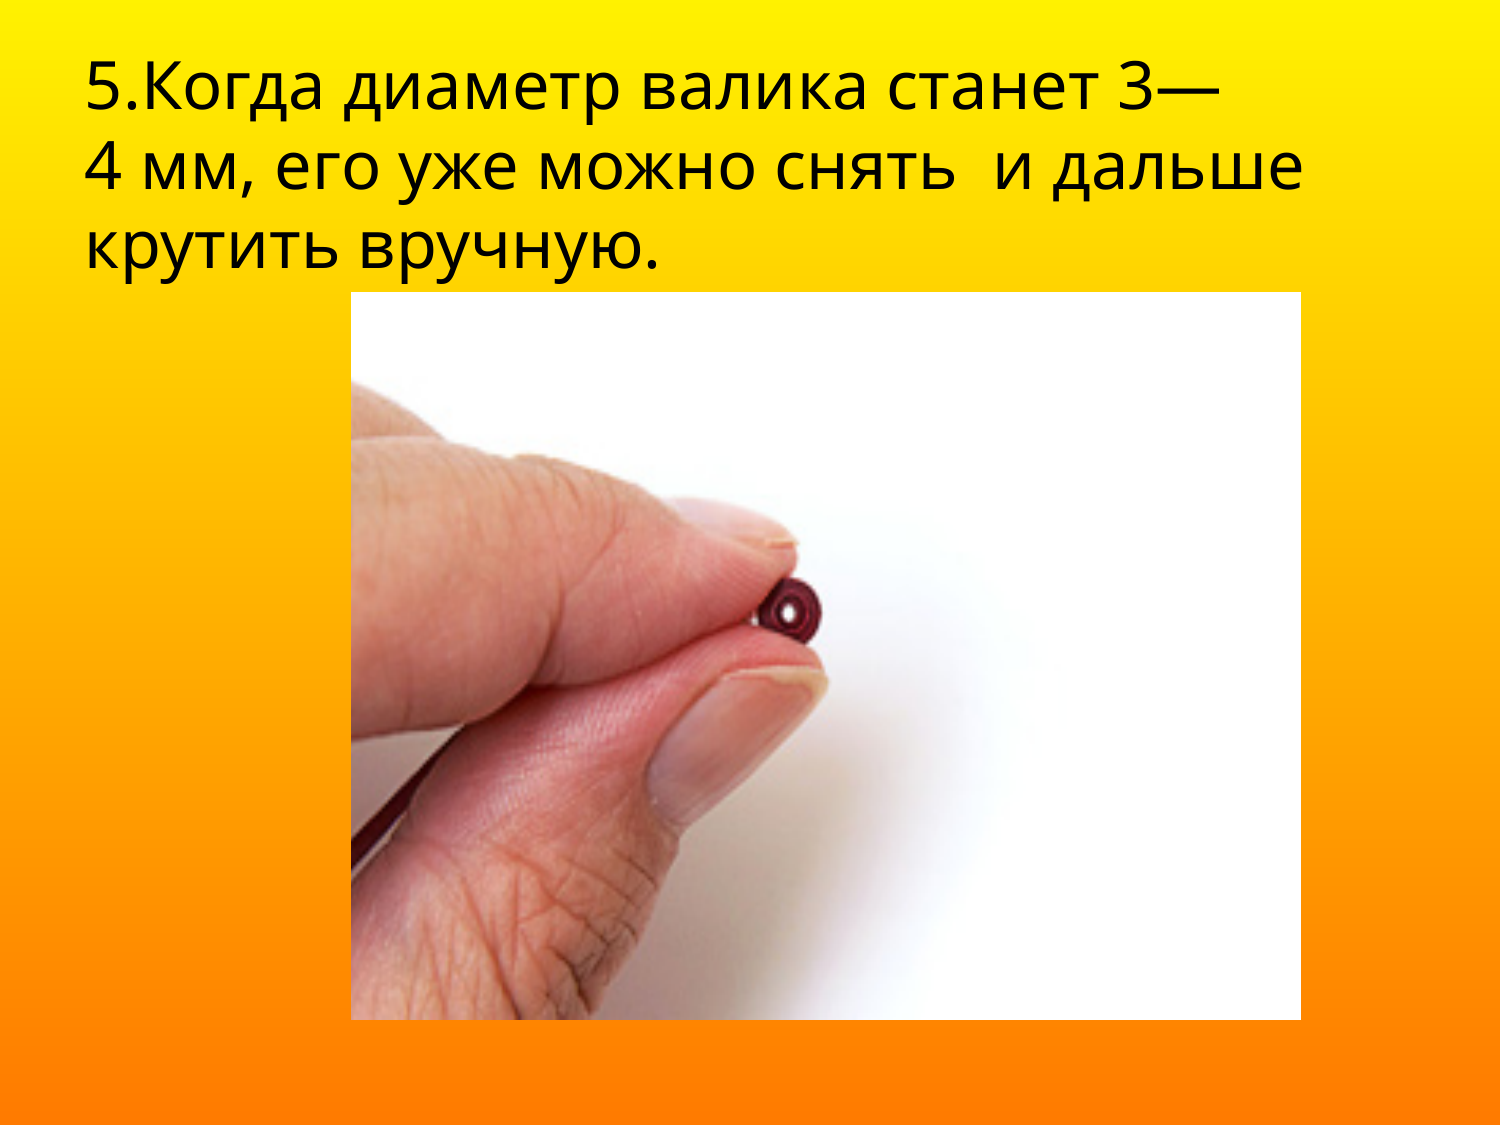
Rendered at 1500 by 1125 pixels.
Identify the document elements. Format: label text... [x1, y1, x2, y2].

text_box 5.Когда диаметр валика станет 3—4 мм, его уже можно снять и дальше крутить вручную. [70, 35, 1325, 335]
picture [351, 292, 1302, 1020]
